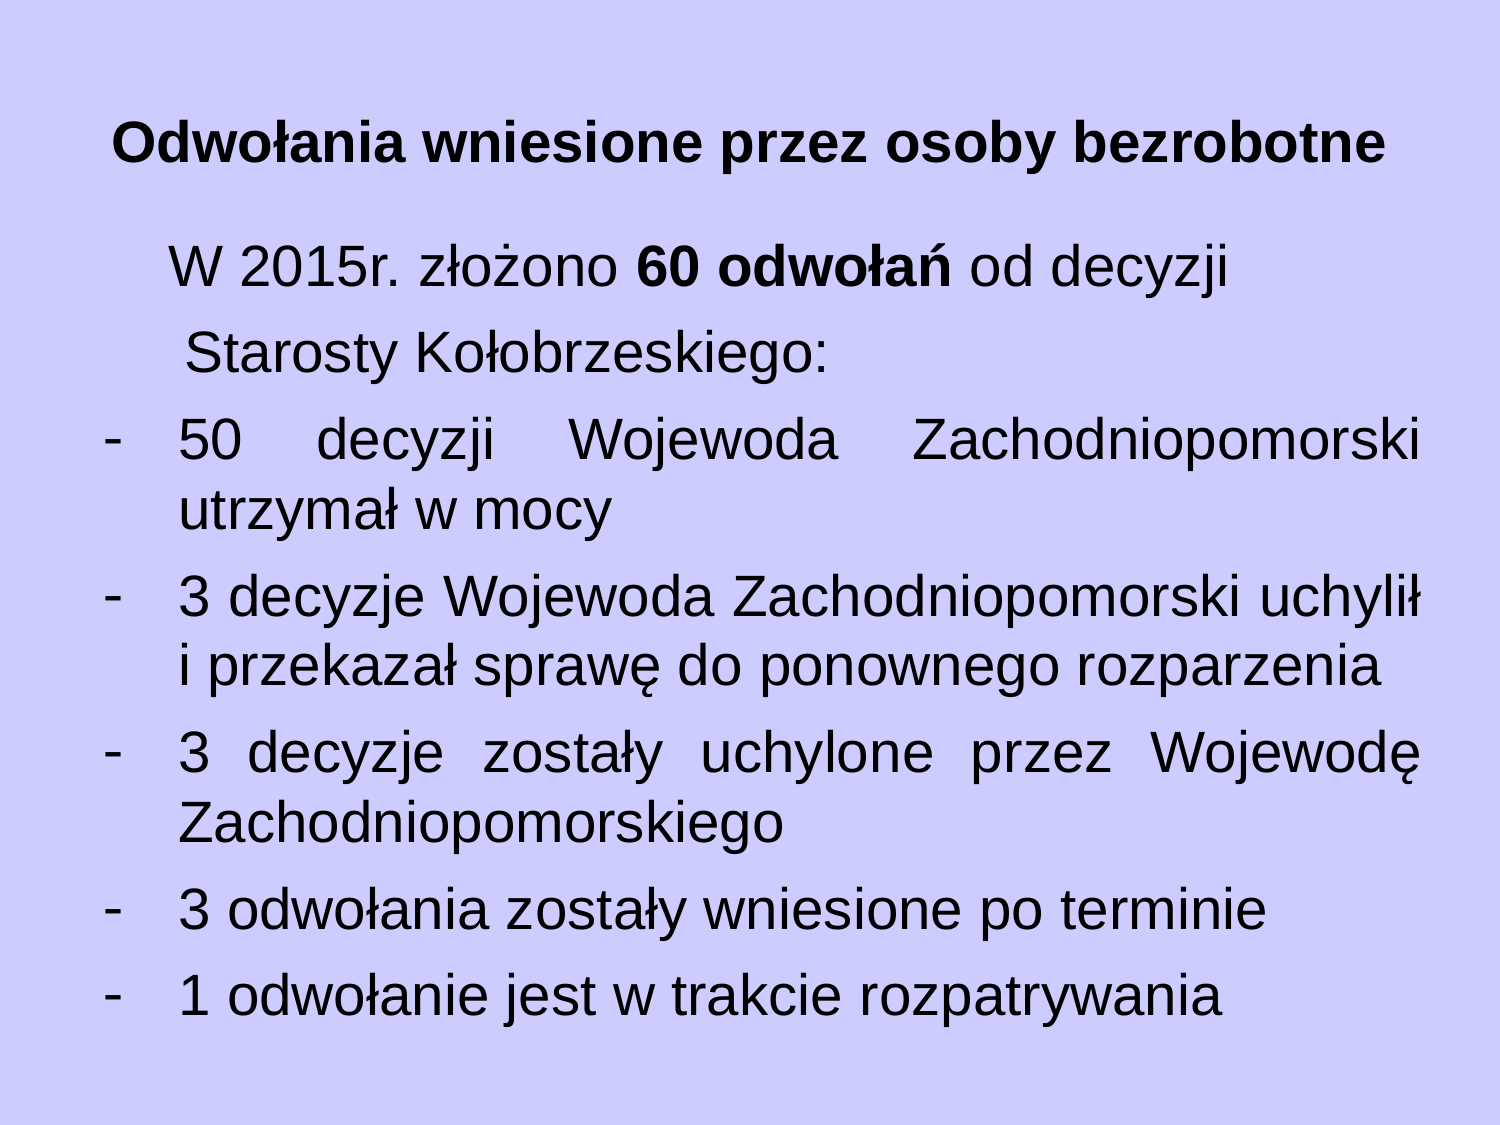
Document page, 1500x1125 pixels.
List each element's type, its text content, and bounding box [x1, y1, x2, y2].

list W 2015r. złożono 60 odwołań od decyzji Starosty Kołobrzeskiego: 50 decyzji Wojewoda Zachodniopomorski utrzymał w mocy 3 decyzje Wojewoda Zachodniopomorski uchylił i przekazał sprawę do ponownego rozparzenia 3 decyzje zostały uchylone przez Wojewodę Zachodniopomorskiego 3 odwołania zostały wniesione po terminie 1 odwołanie jest w trakcie rozpatrywania [88, 219, 1438, 962]
title Odwołania wniesione przez osoby bezrobotne [74, 20, 1425, 257]
